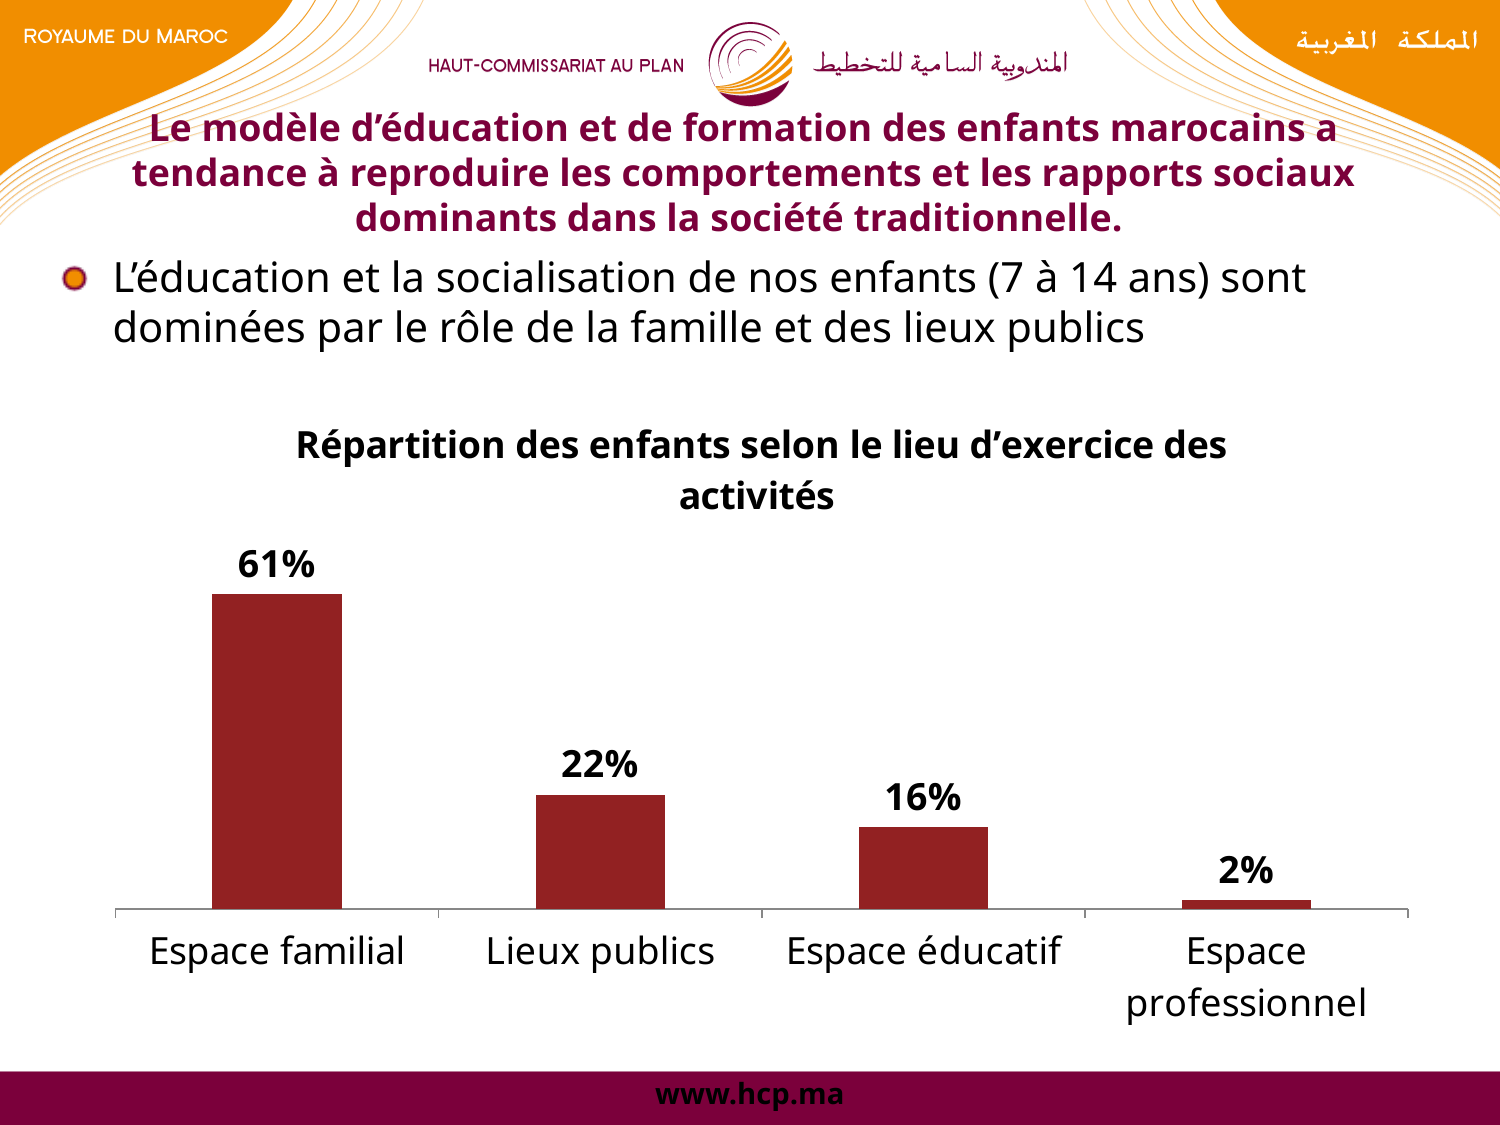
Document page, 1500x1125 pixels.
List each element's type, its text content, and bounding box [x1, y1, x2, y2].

picture [0, 0, 1500, 1125]
chart [88, 385, 1436, 1041]
title Le modèle d’éducation et de formation des enfants marocains a tendance à reproduire les comportements et les rapports sociaux dominants dans la société traditionnelle. [64, 77, 1424, 243]
list L’éducation et la socialisation de nos enfants (7 à 14 ans) sont dominées par le rôle de la famille et des lieux publics [41, 243, 1459, 350]
